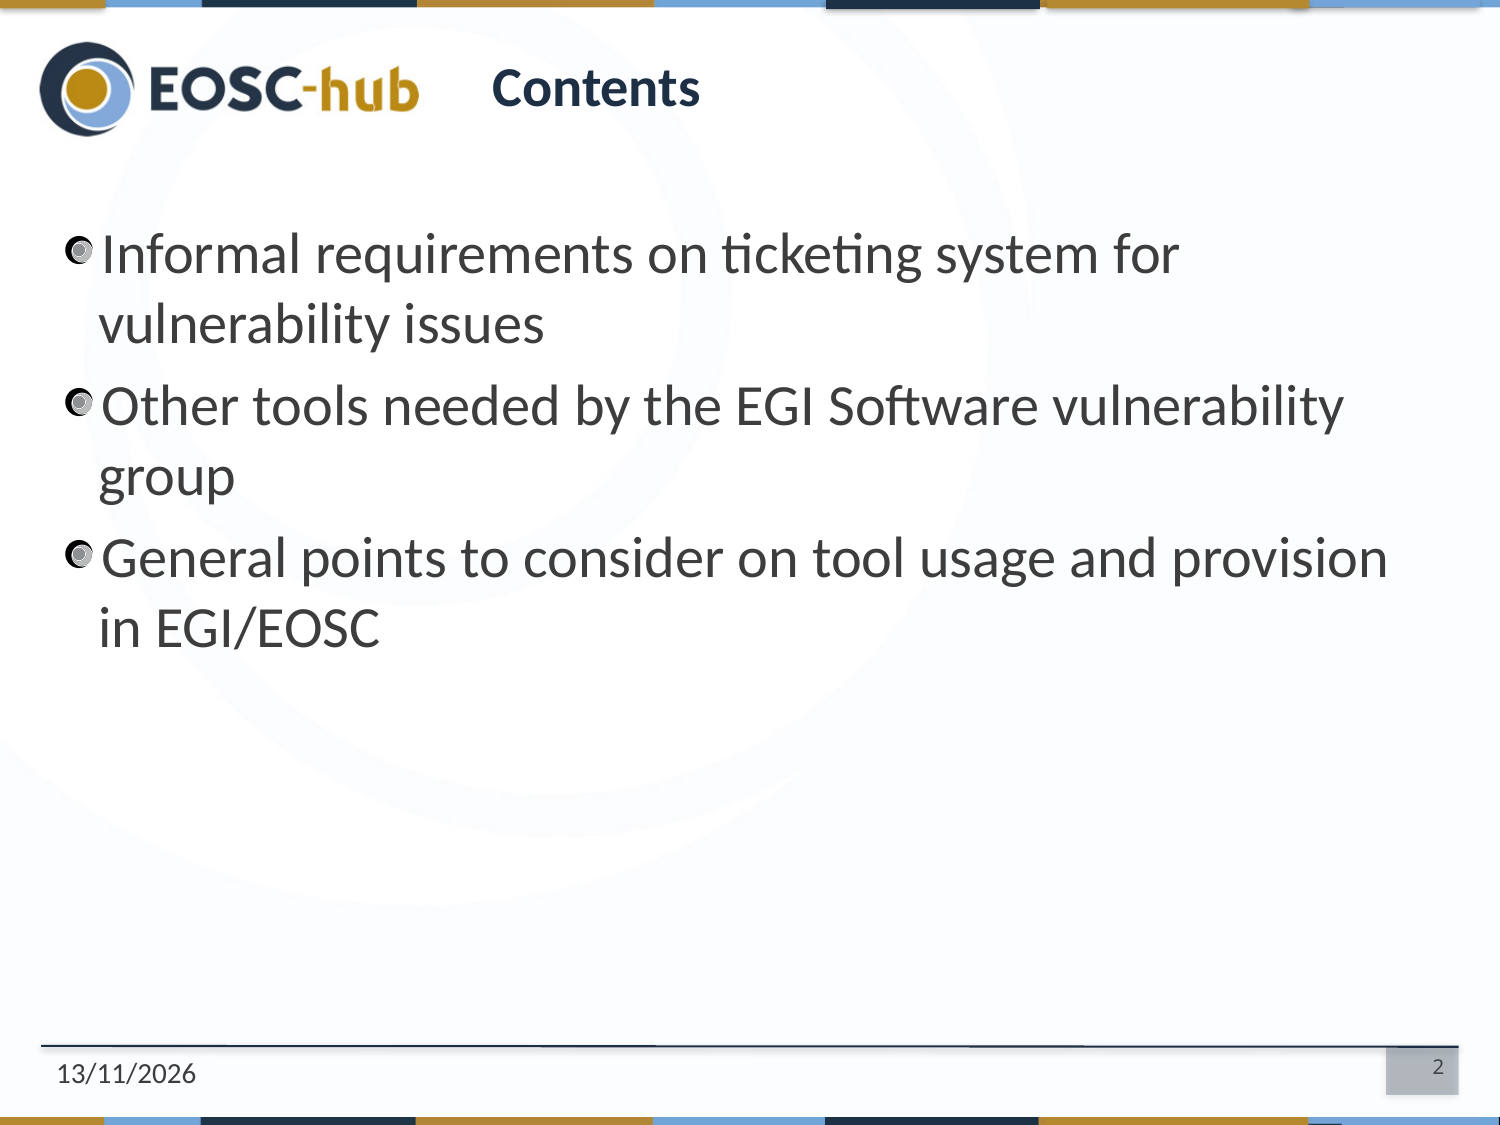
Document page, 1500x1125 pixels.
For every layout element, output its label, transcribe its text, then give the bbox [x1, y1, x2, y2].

picture [0, 0, 1500, 1125]
title Contents [477, 42, 1422, 126]
list Informal requirements on ticketing system for vulnerability issues Other tools needed by the EGI Software vulnerability group General points to consider on tool usage and provision in EGI/EOSC [41, 208, 1459, 1005]
slide_number 2 [1074, 1046, 1459, 1094]
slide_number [41, 1046, 392, 1094]
